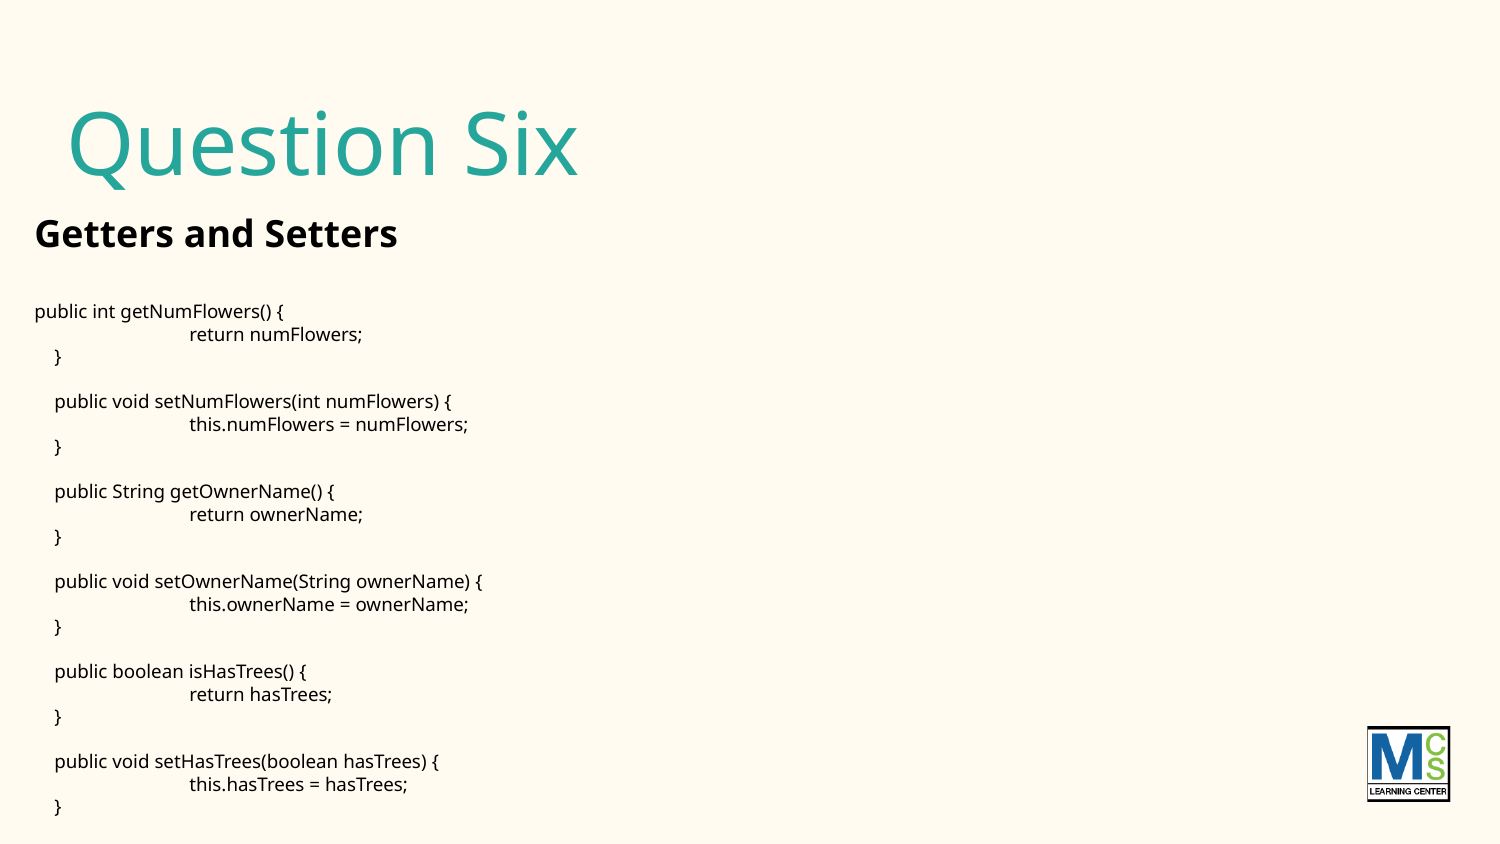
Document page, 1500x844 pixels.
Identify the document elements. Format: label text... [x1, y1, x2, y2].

title Question Six [51, 72, 1449, 174]
text_box Getters and Setters public int getNumFlowers() { return numFlowers; } public void setNumFlowers(int numFlowers) { this.numFlowers = numFlowers; } public String getOwnerName() { return ownerName; } public void setOwnerName(String ownerName) { this.ownerName = ownerName; } public boolean isHasTrees() { return hasTrees; } public void setHasTrees(boolean hasTrees) { this.hasTrees = hasTrees; } [19, 194, 1481, 844]
picture [1366, 726, 1451, 802]
